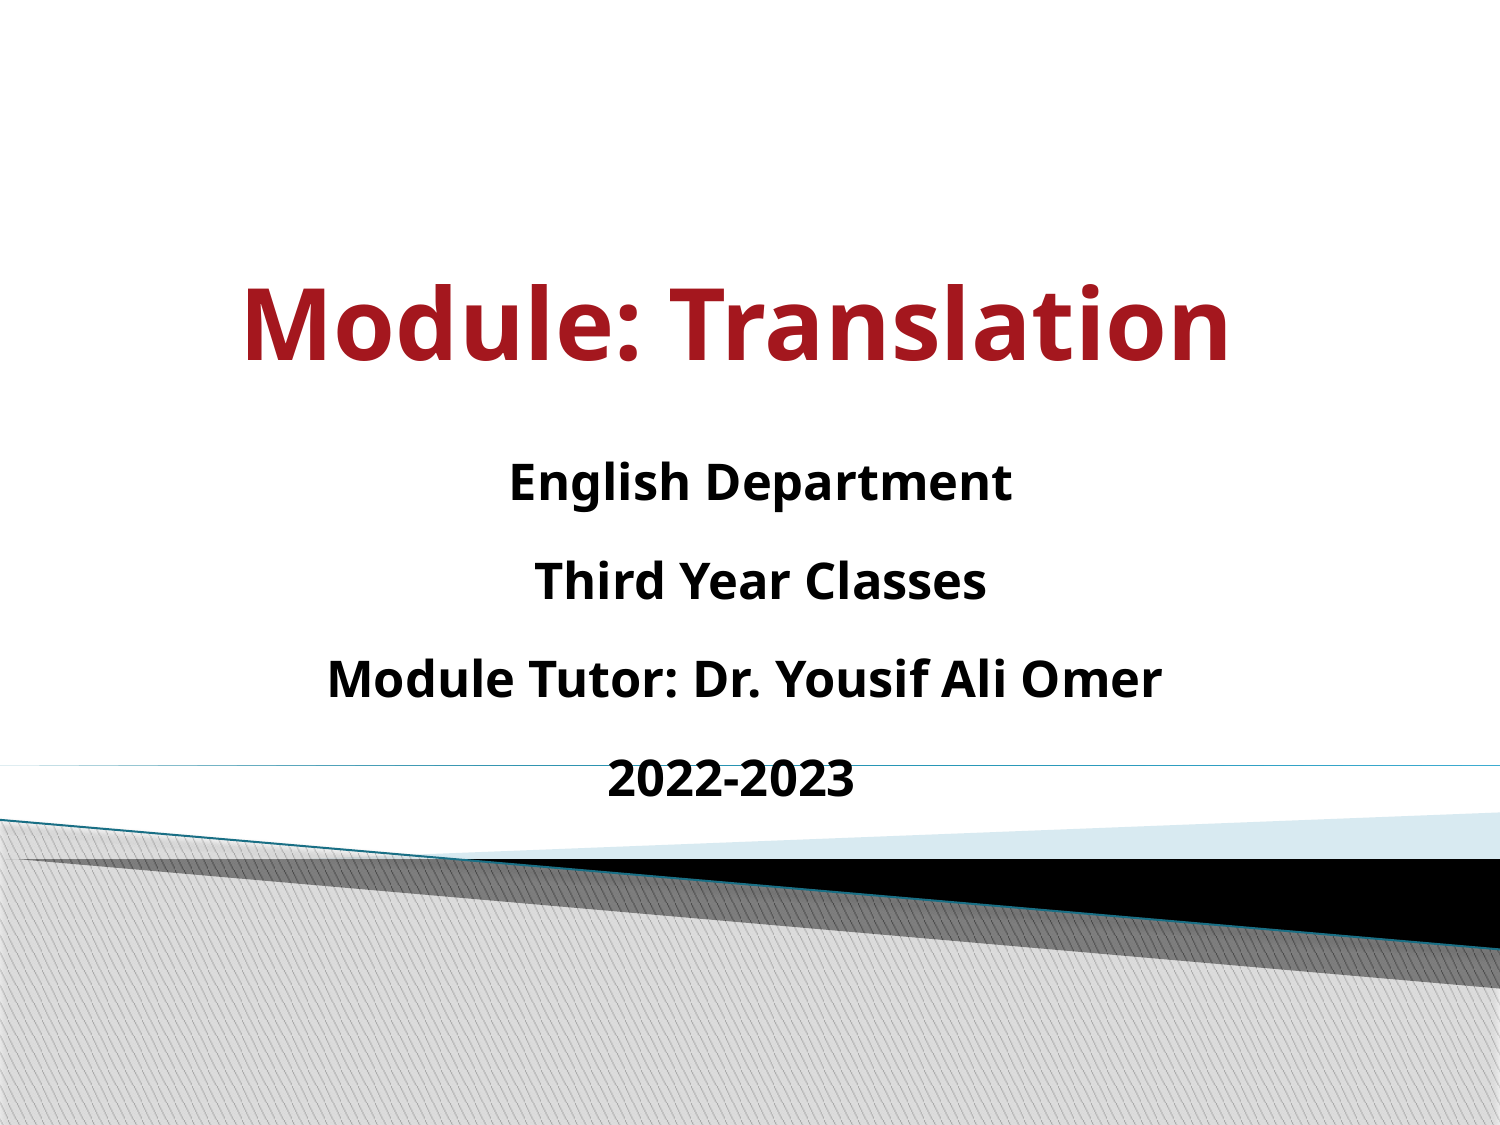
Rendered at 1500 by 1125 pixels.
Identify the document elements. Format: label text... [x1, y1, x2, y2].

title Module: Translation [112, 87, 1388, 388]
picture [5, 859, 1500, 989]
subtitle English Department Third Year Classes Module Tutor: Dr. Yousif Ali Omer 2022-2023 [112, 412, 1388, 816]
